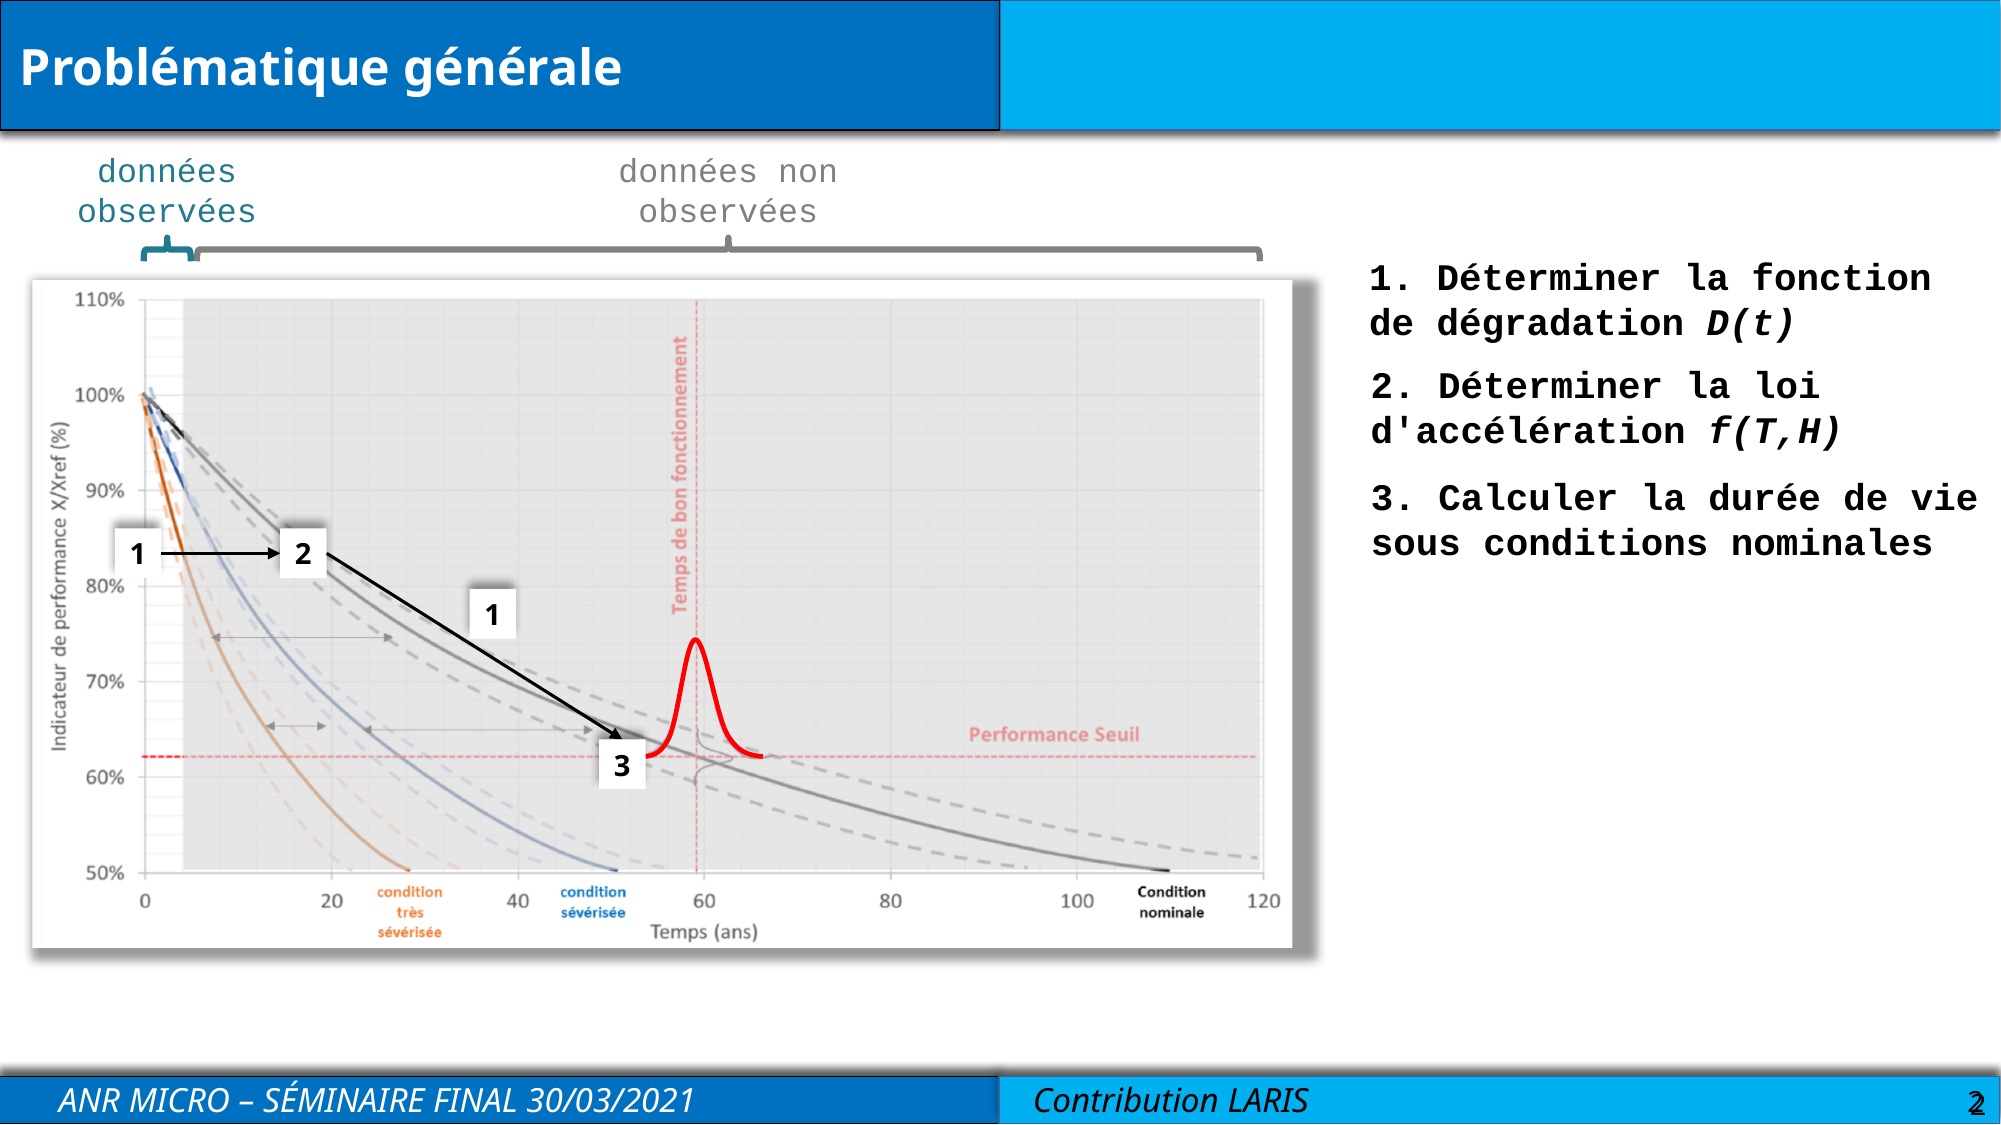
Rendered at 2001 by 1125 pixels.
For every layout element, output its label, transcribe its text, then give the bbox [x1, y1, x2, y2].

picture [32, 280, 1293, 949]
text_box données observées [62, 141, 272, 237]
text_box [142, 236, 192, 262]
text_box 2. Déterminer la loi d'accélération f(T,H) [1355, 354, 1859, 459]
text_box [196, 236, 1261, 262]
text_box Problématique générale [4, 27, 639, 103]
text_box 1. Déterminer la fonction de dégradation D(t) [1354, 245, 1984, 351]
slide_number 2 [1912, 1078, 2000, 1125]
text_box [327, 553, 623, 740]
text_box données non observées [567, 141, 889, 237]
text_box 3. Calculer la durée de vie sous conditions nominales [1356, 465, 1994, 571]
